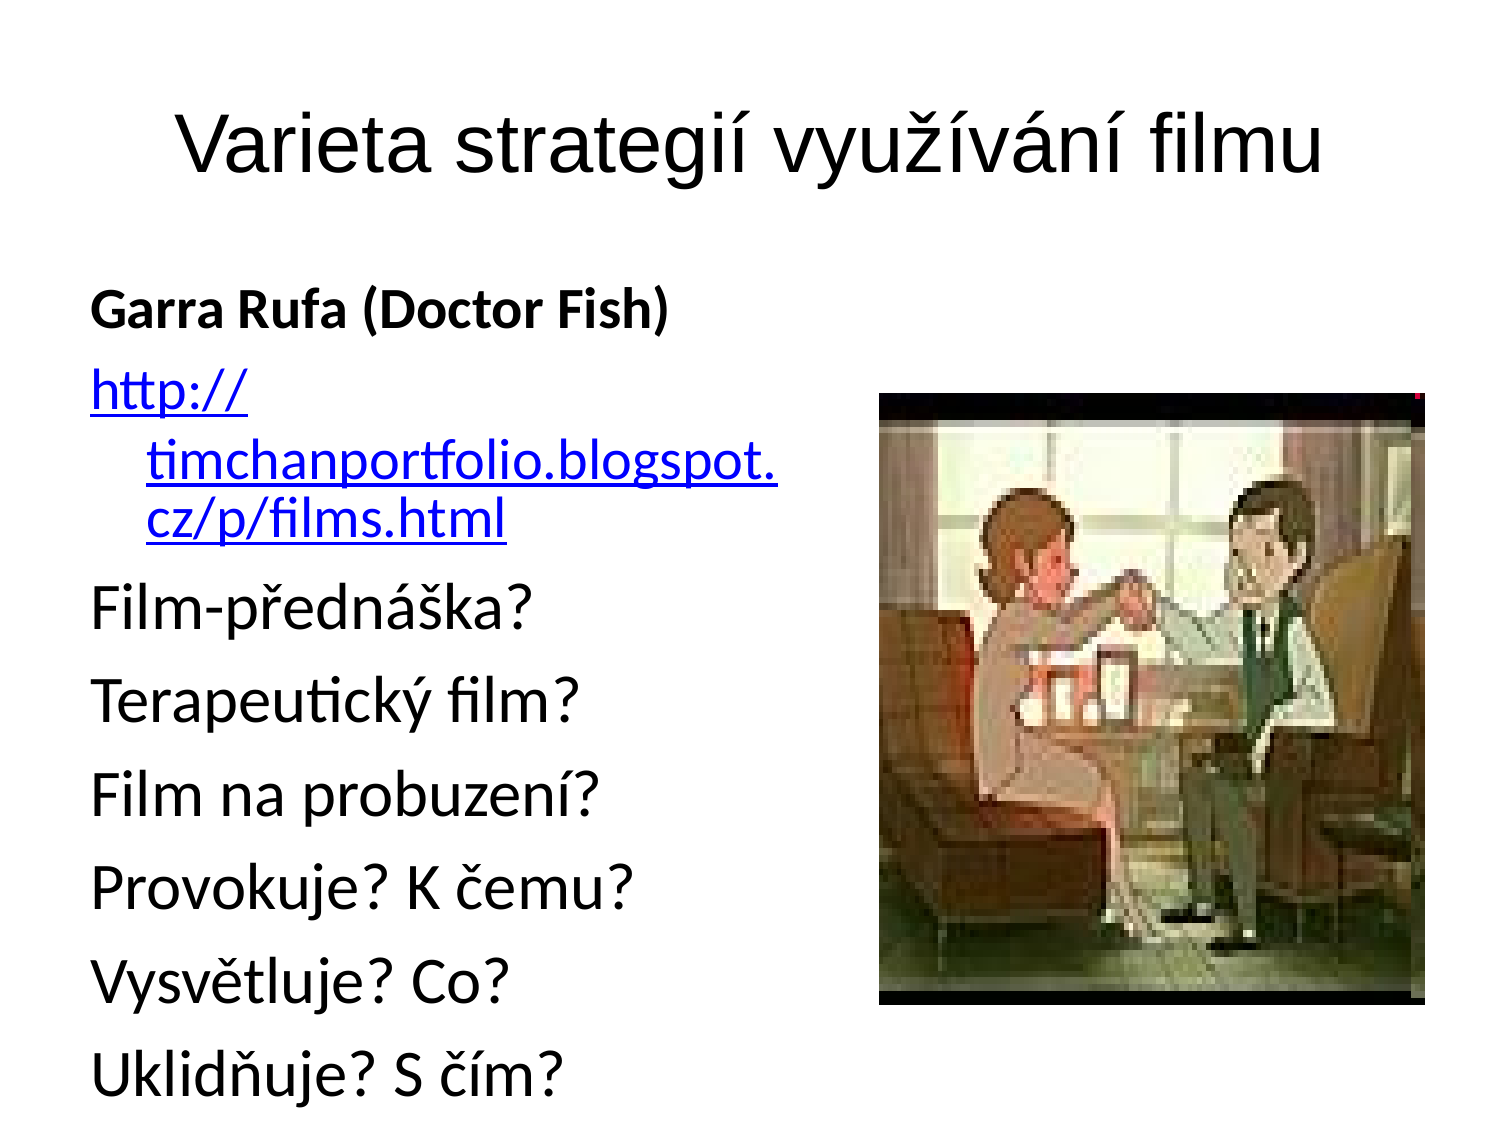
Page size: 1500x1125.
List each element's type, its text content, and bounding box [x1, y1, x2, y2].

title Varieta strategií využívání filmu [75, 45, 1425, 233]
list Garra Rufa (Doctor Fish) http://timchanportfolio.blogspot.cz/p/films.html Film-přednáška? Terapeutický film? Film na probuzení? Provokuje? K čemu? Vysvětluje? Co? Uklidňuje? S čím? [75, 262, 810, 1071]
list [879, 393, 1426, 1006]
